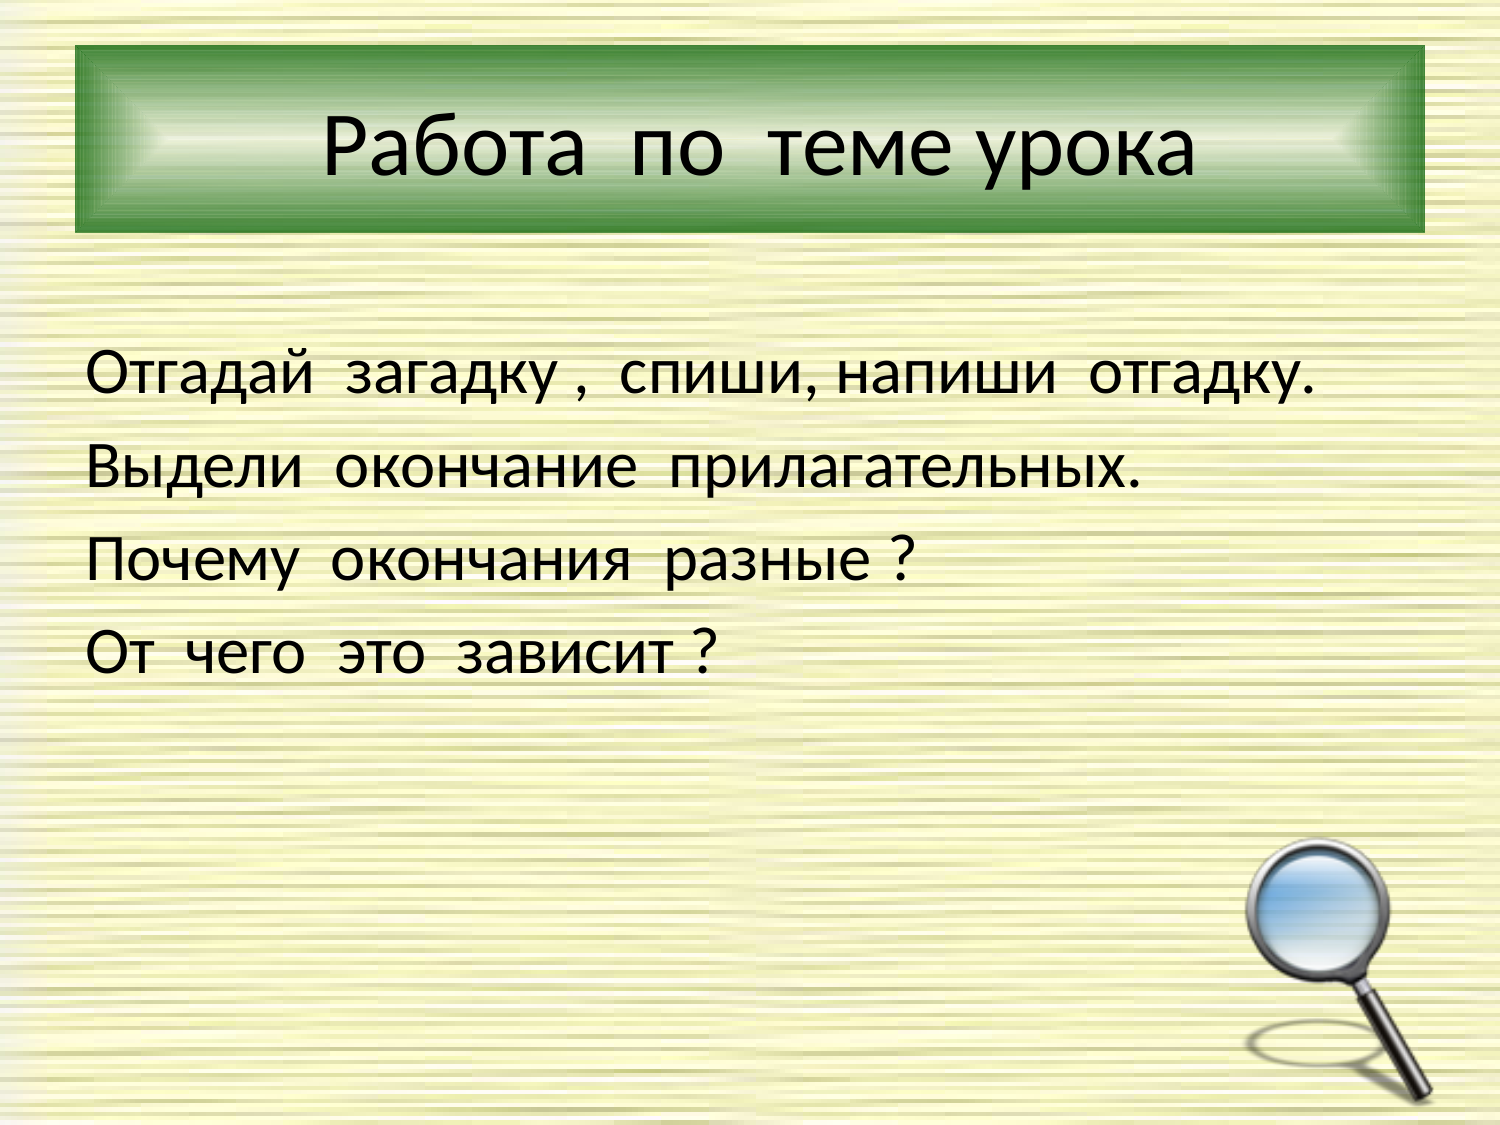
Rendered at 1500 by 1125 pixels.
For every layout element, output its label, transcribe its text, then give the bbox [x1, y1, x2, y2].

list Отгадай загадку , спиши, напиши отгадку. Выдели окончание прилагательных. Почему окончания разные ? От чего это зависит ? [70, 246, 1421, 989]
title Работа по теме урока [75, 45, 1425, 233]
picture [0, 0, 1500, 1125]
